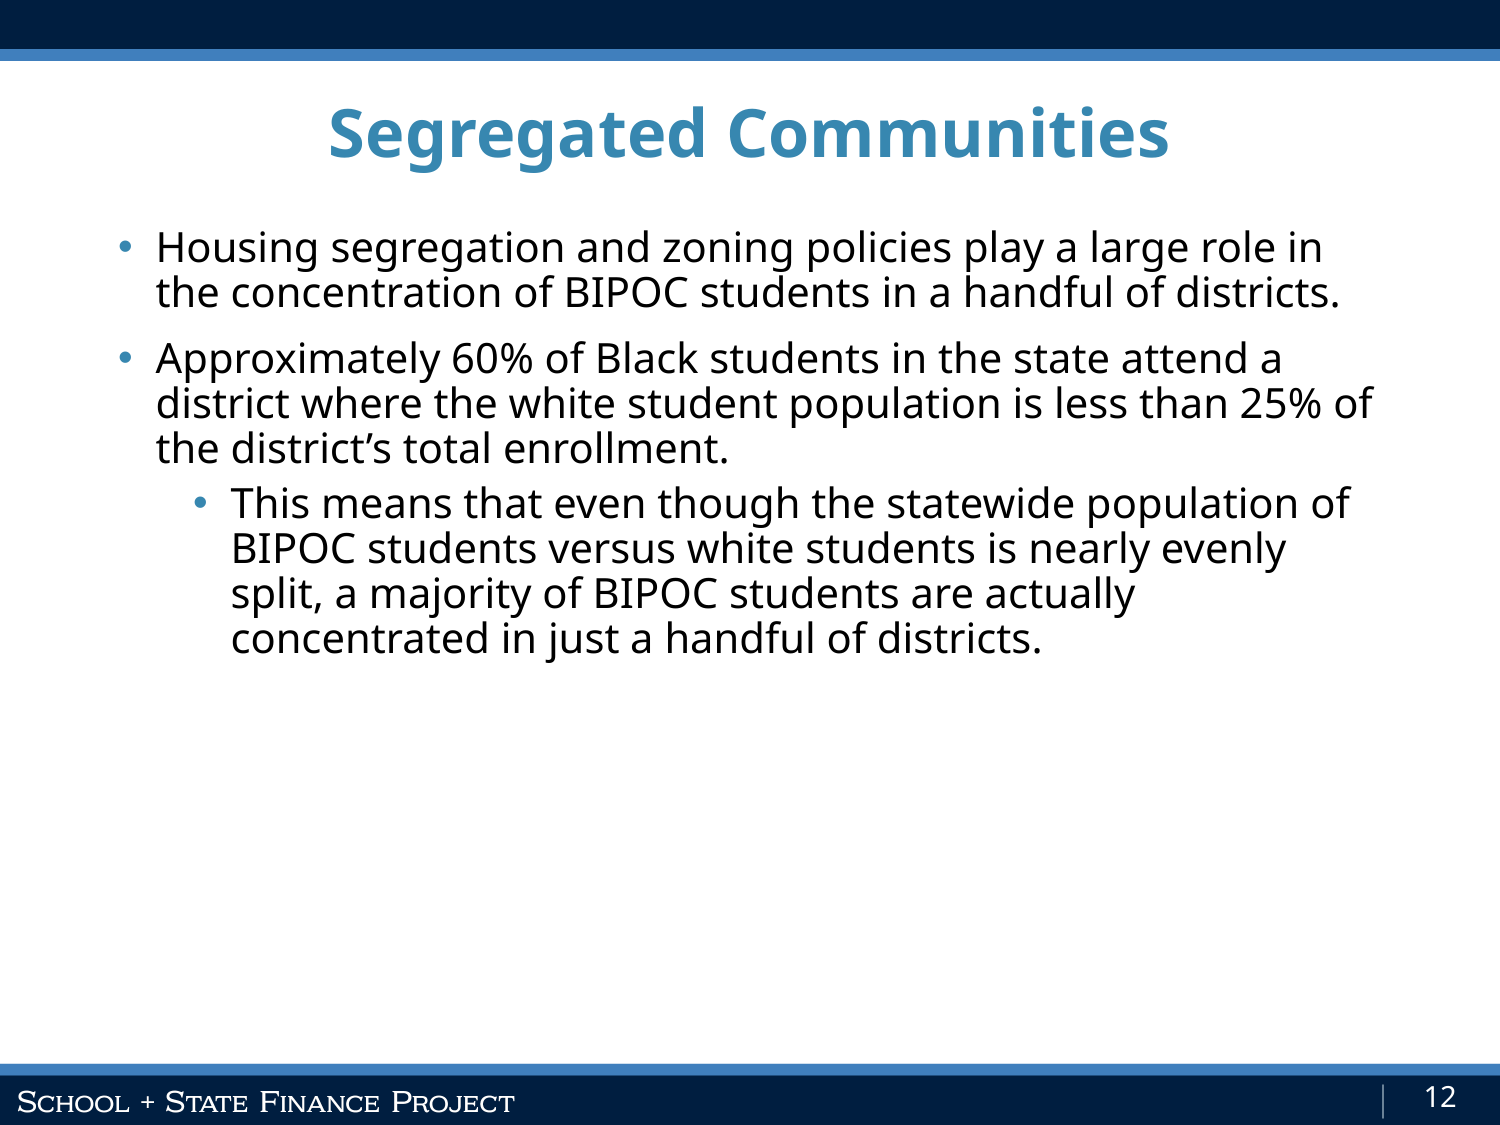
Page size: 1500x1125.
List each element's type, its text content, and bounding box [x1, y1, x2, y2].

list Housing segregation and zoning policies play a large role in the concentration of BIPOC students in a handful of districts. Approximately 60% of Black students in the state attend a district where the white student population is less than 25% of the district’s total enrollment. This means that even though the statewide population of BIPOC students versus white students is nearly evenly split, a majority of BIPOC students are actually concentrated in just a handful of districts. [103, 218, 1397, 999]
list Segregated Communities [103, 92, 1397, 201]
picture [0, 0, 1500, 1125]
